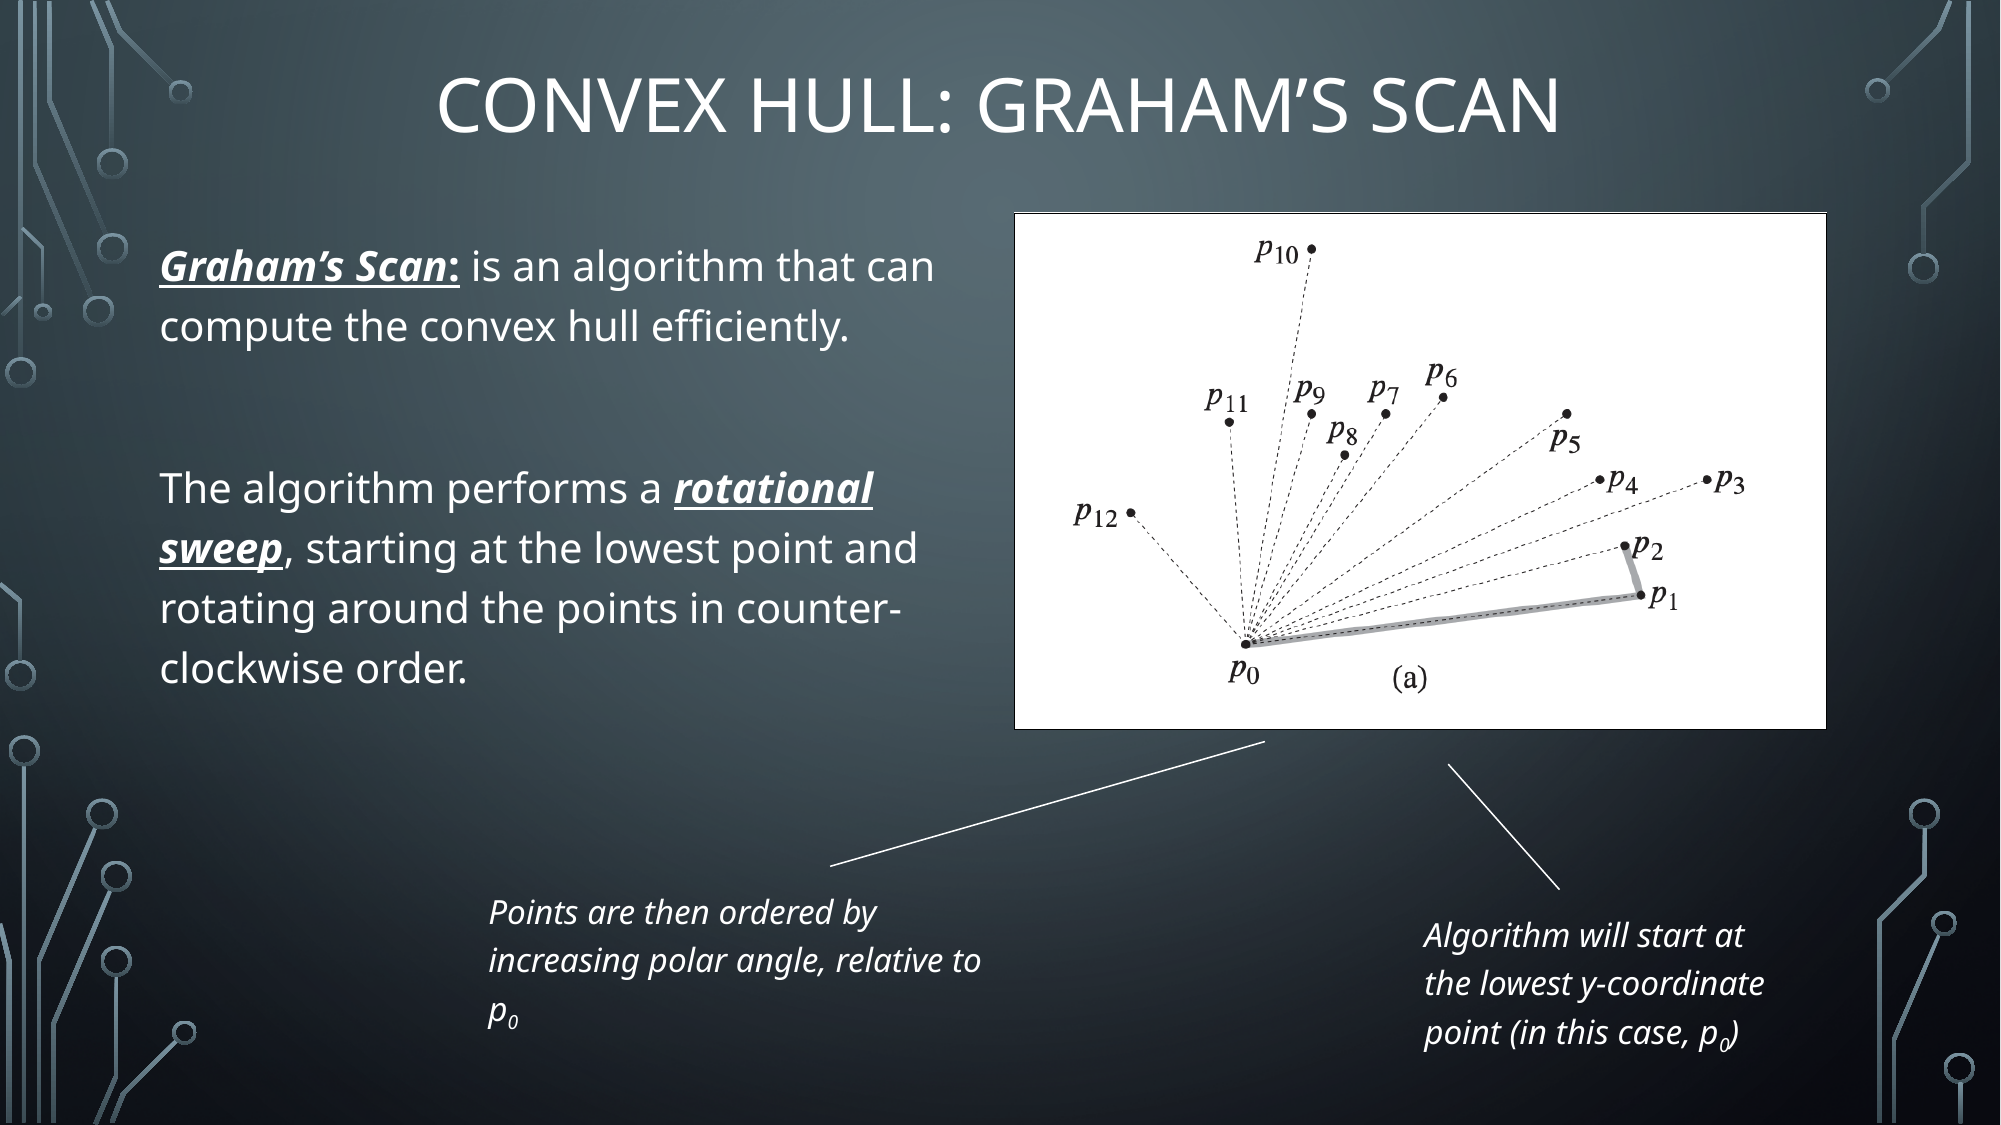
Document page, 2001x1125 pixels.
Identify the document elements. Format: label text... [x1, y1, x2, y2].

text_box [1448, 763, 1560, 890]
text_box Graham’s Scan: is an algorithm that can compute the convex hull efficiently. The algorithm performs a rotational sweep, starting at the lowest point and rotating around the points in counter-clockwise order. [144, 222, 992, 742]
text_box Points are then ordered by increasing polar angle, relative to p0 [473, 875, 1004, 1072]
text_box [829, 741, 1266, 867]
title Convex Hull: Graham’s Scan [187, 37, 1813, 179]
picture [1014, 212, 1827, 731]
text_box Algorithm will start at the lowest y-coordinate point (in this case, p0) [1409, 898, 1813, 1094]
